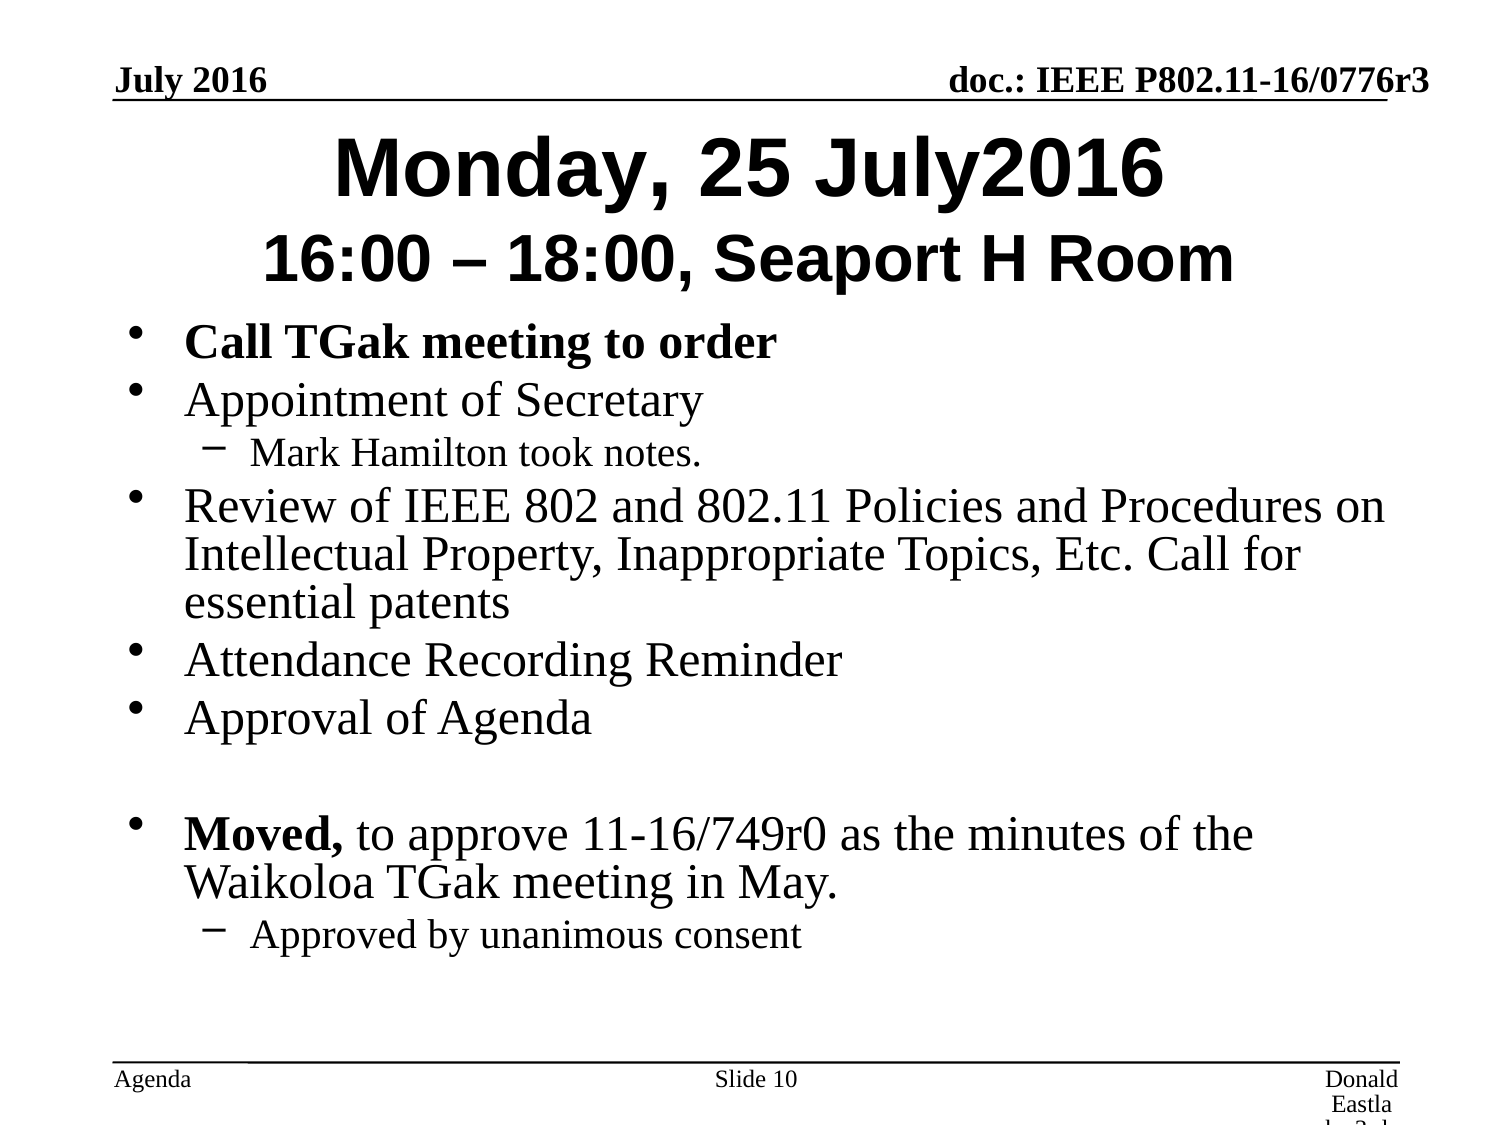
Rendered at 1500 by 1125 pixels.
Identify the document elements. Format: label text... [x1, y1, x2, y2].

slide_number Slide 10 [712, 1063, 800, 1093]
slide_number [114, 54, 290, 100]
list Call TGak meeting to order Appointment of Secretary Mark Hamilton took notes. Review of IEEE 802 and 802.11 Policies and Procedures on Intellectual Property, Inappropriate Topics, Etc. Call for essential patents Attendance Recording Reminder Approval of Agenda Moved, to approve 11-16/749r0 as the minutes of the Waikoloa TGak meeting in May. Approved by unanimous consent [112, 312, 1413, 1063]
title Monday, 25 July2016 16:00 – 18:00, Seaport H Room [112, 112, 1388, 288]
footer Donald Eastlake 3rd, Huawei Technologies [1325, 1063, 1402, 1093]
